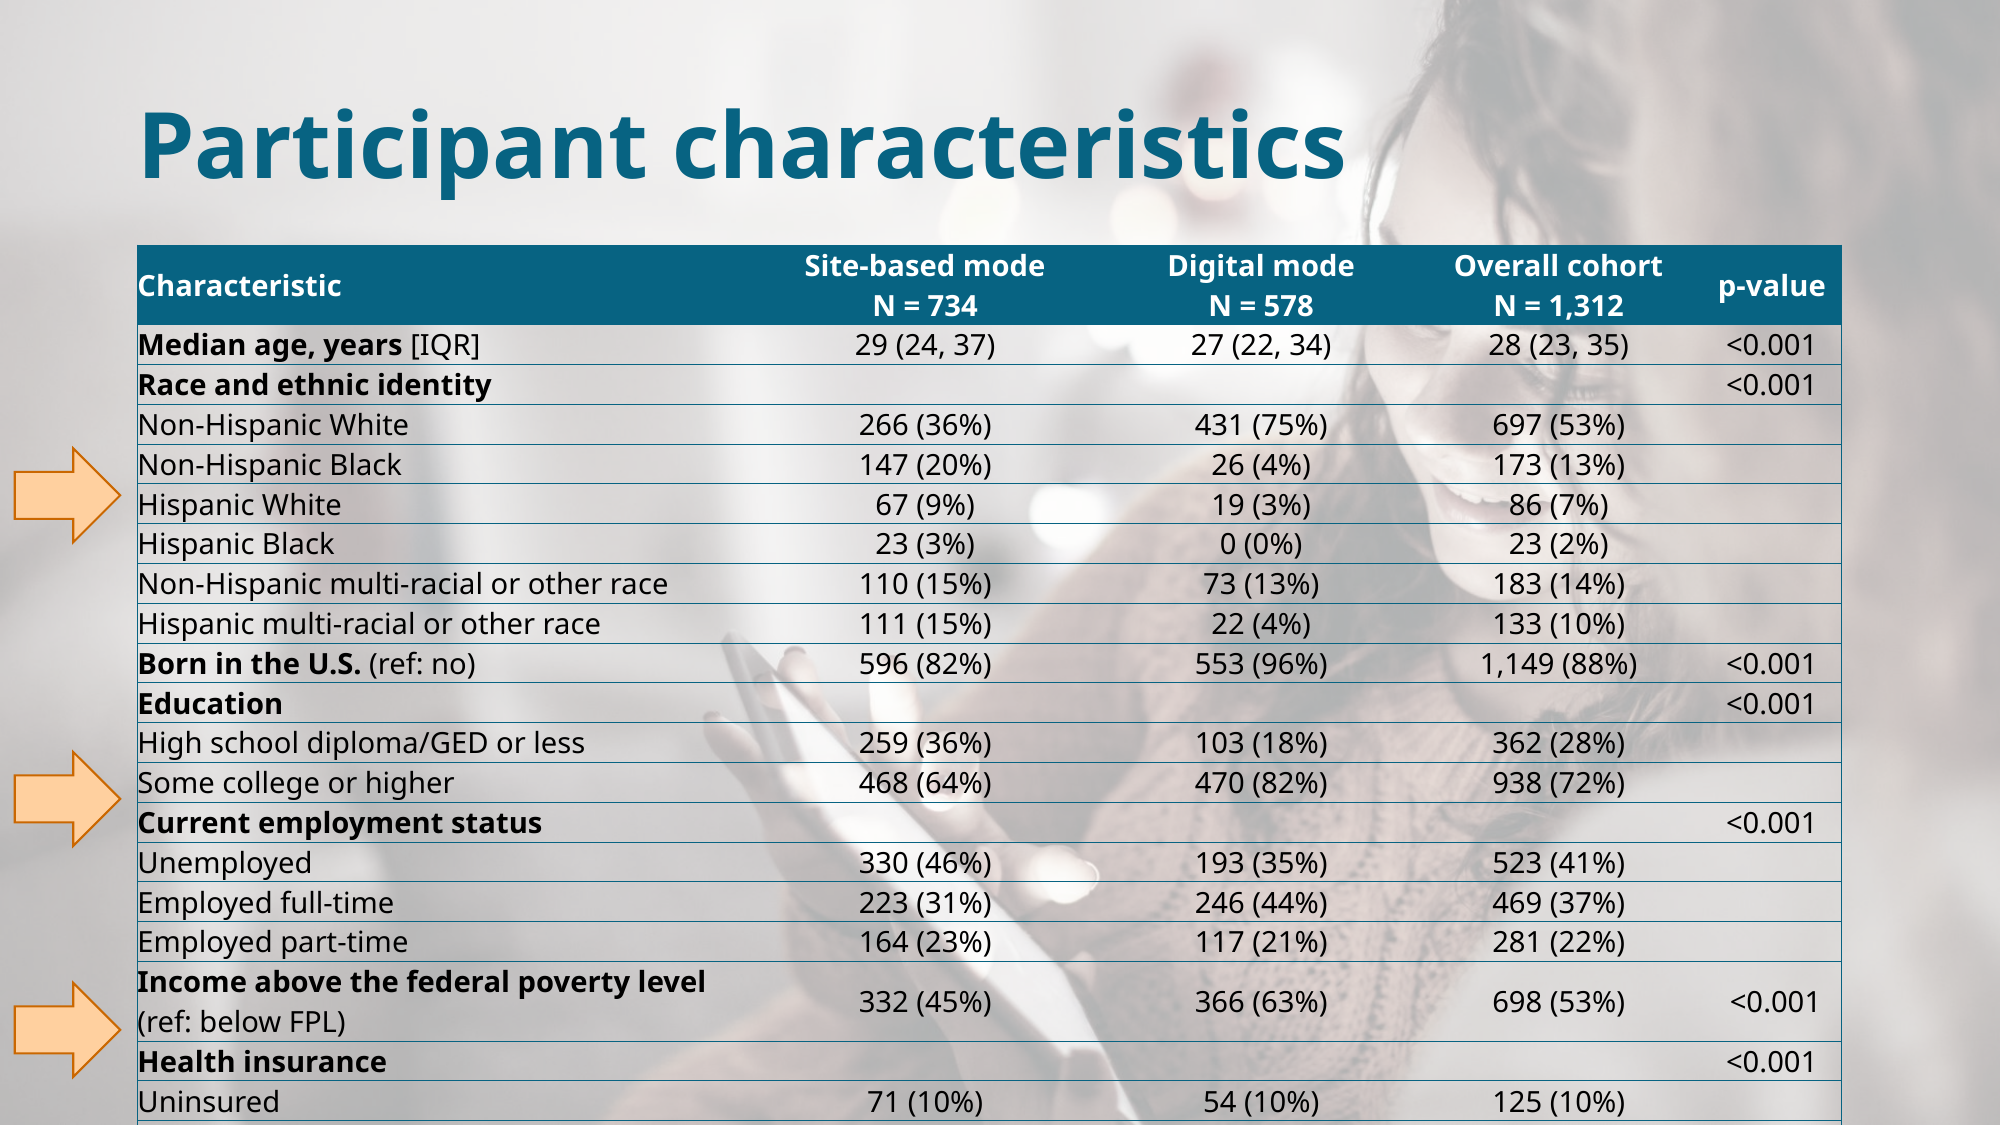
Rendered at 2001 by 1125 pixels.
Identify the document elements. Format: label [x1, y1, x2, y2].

list [0, 0, 2000, 1125]
